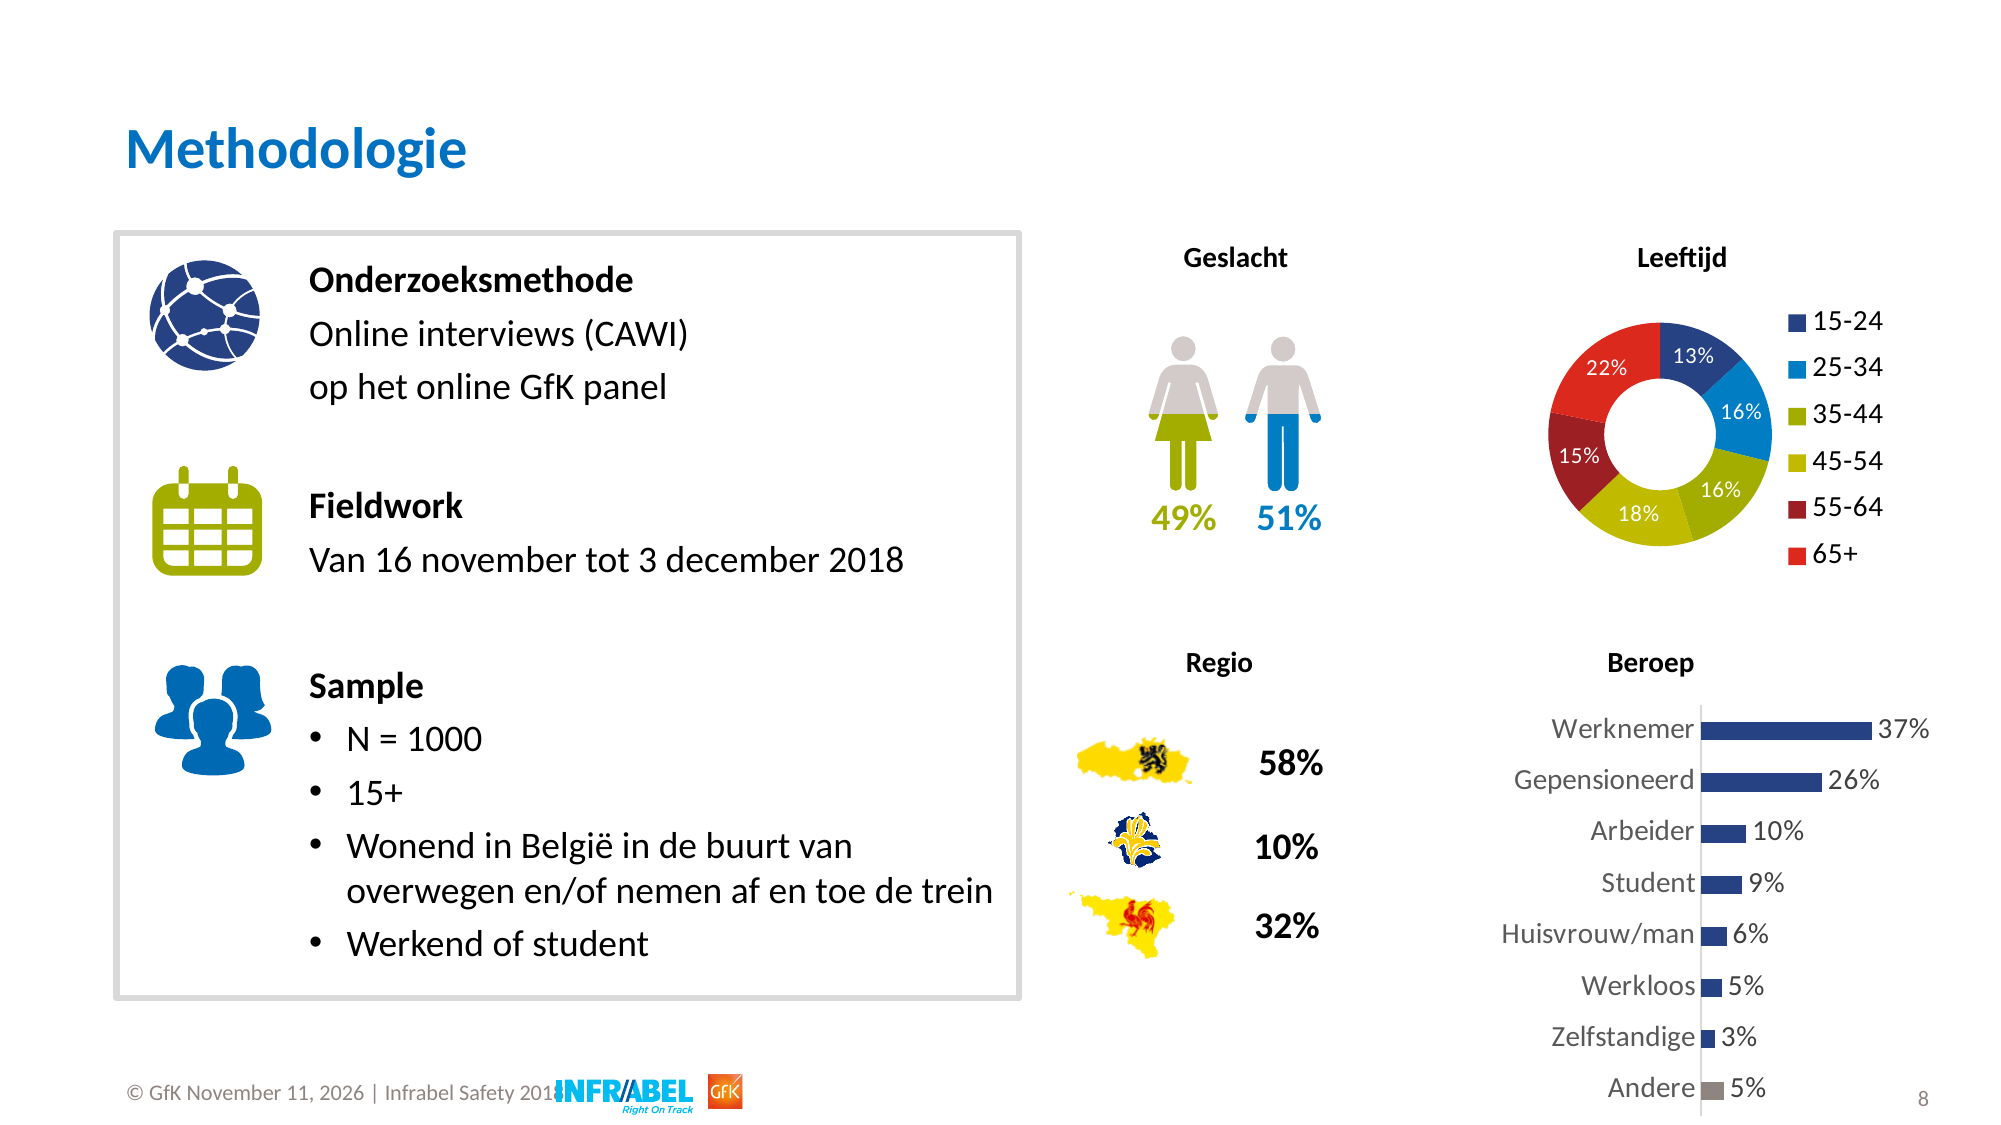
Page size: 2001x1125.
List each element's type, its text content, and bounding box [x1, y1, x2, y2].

text_box [116, 232, 1019, 998]
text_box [154, 664, 272, 776]
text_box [152, 465, 263, 576]
text_box Geslacht [1183, 238, 1289, 274]
chart [1420, 267, 1898, 590]
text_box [149, 260, 260, 371]
text_box 10% [1244, 821, 1328, 867]
picture [1069, 891, 1175, 960]
text_box Fieldwork Van 16 november tot 3 december 2018 [309, 481, 1015, 580]
picture [1076, 736, 1192, 784]
text_box 32% [1245, 901, 1329, 947]
chart [1491, 696, 1988, 1125]
chart [1119, 317, 1335, 511]
text_box Leeftijd [1637, 237, 1729, 265]
text_box Onderzoeksmethode Online interviews (CAWI) op het online GfK panel [309, 255, 1015, 408]
text_box 58% [1249, 738, 1333, 784]
picture [1107, 812, 1162, 868]
title Methodologie [125, 54, 1491, 181]
text_box Beroep [1607, 643, 1783, 679]
text_box 51% [1244, 517, 1334, 538]
text_box Sample N = 1000 15+ Wonend in België in de buurt van overwegen en/of nemen af en toe de trein Werkend of student [309, 661, 1015, 965]
text_box 49% [1142, 518, 1226, 538]
text_box Regio [1185, 643, 1254, 679]
